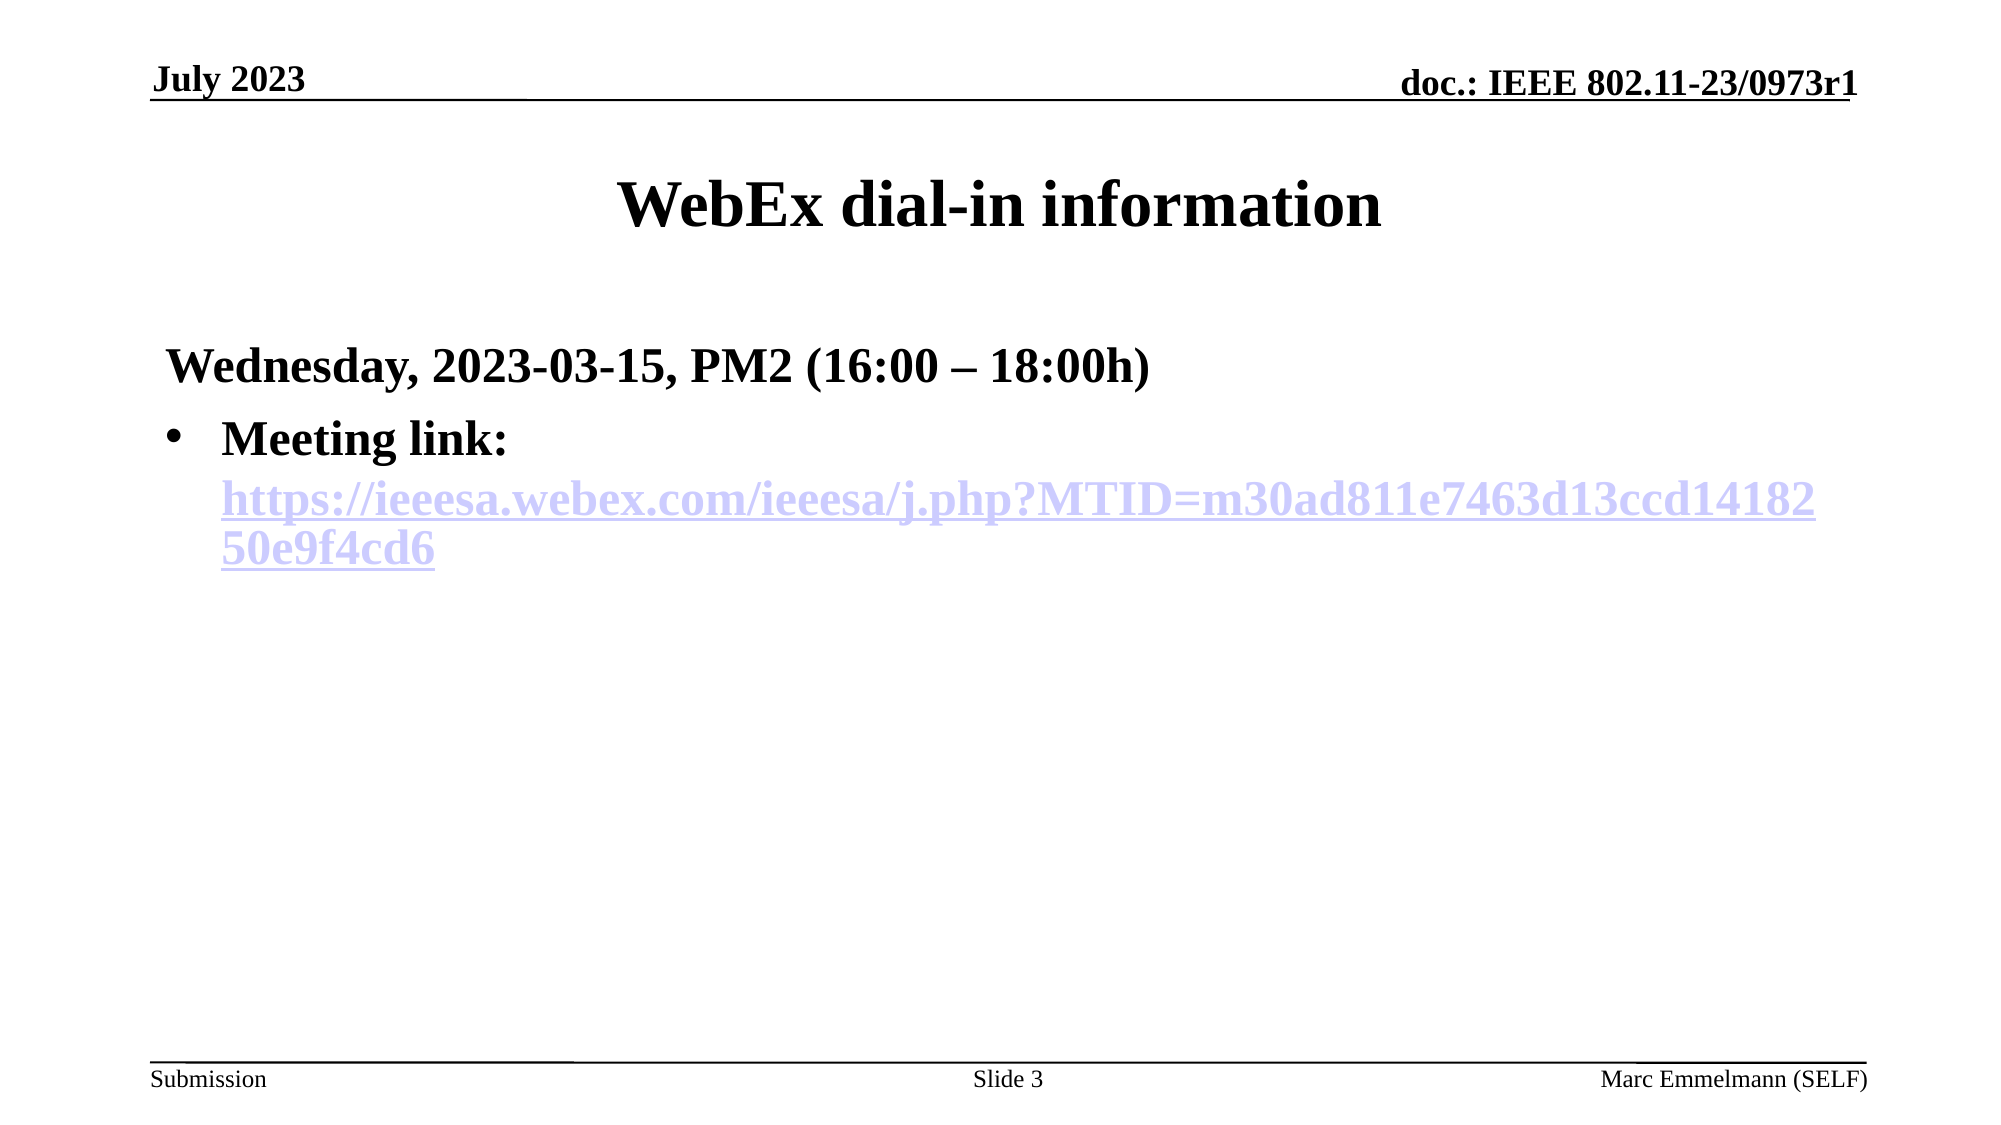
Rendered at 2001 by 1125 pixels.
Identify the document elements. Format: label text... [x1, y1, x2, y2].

title WebEx dial-in information [149, 112, 1850, 288]
list Wednesday, 2023-03-15, PM2 (16:00 – 18:00h) Meeting link: https://ieeesa.webex.com/ieeesa/j.php?MTID=m30ad811e7463d13ccd1418250e9f4cd6 [149, 324, 1850, 1000]
footer Marc Emmelmann (SELF) [1171, 1061, 1869, 1093]
slide_number Slide 3 [950, 1061, 1067, 1123]
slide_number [152, 54, 563, 100]
